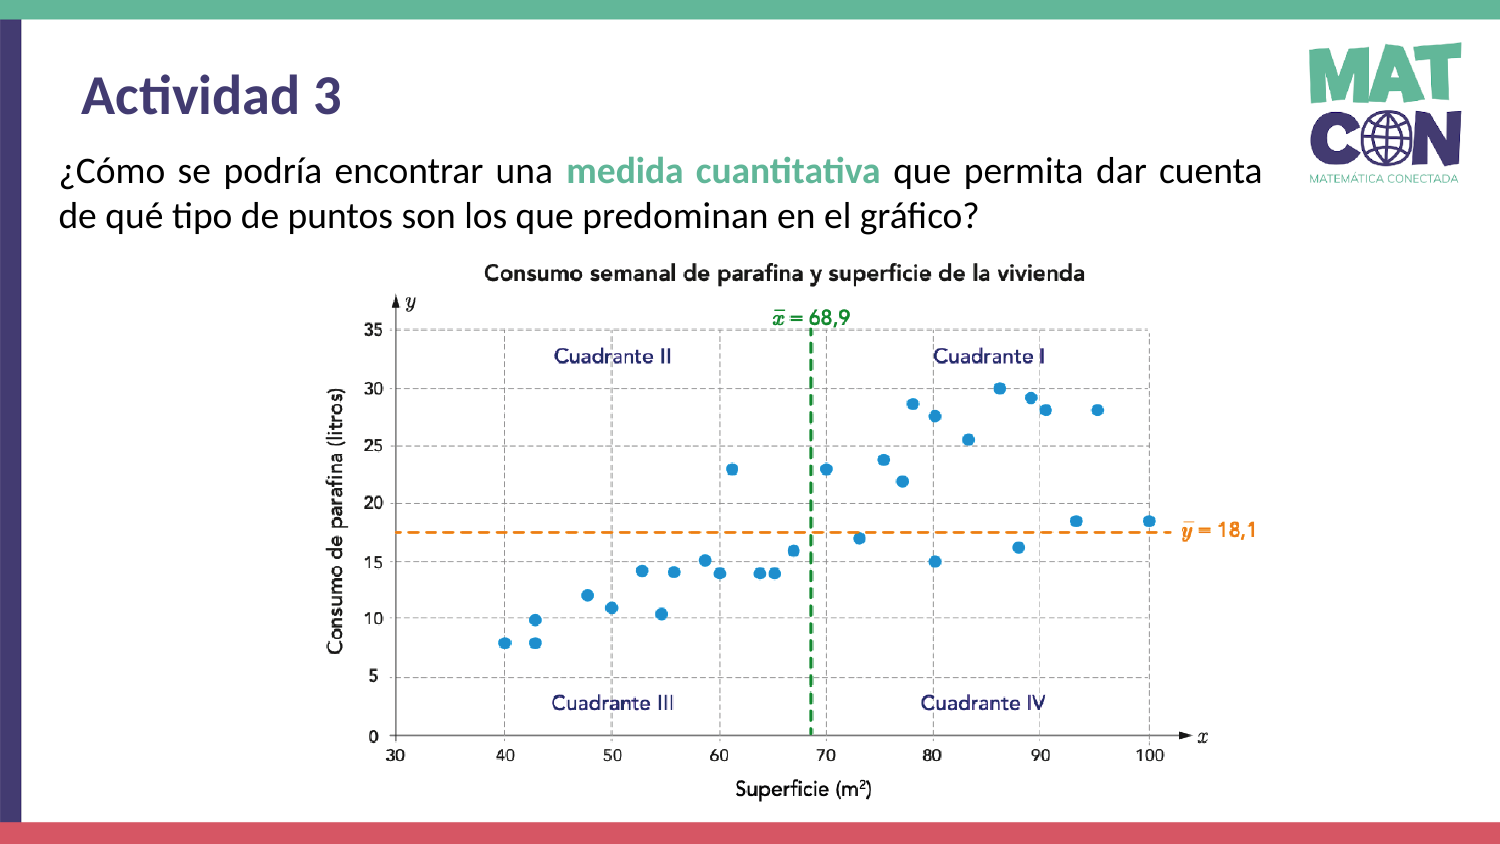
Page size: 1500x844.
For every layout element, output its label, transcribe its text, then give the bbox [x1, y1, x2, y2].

picture [0, 0, 1500, 844]
text_box Actividad 3 [70, 52, 1252, 132]
text_box ¿Cómo se podría encontrar una medida cuantitativa que permita dar cuenta de qué tipo de puntos son los que predominan en el gráfico? [47, 140, 1275, 242]
